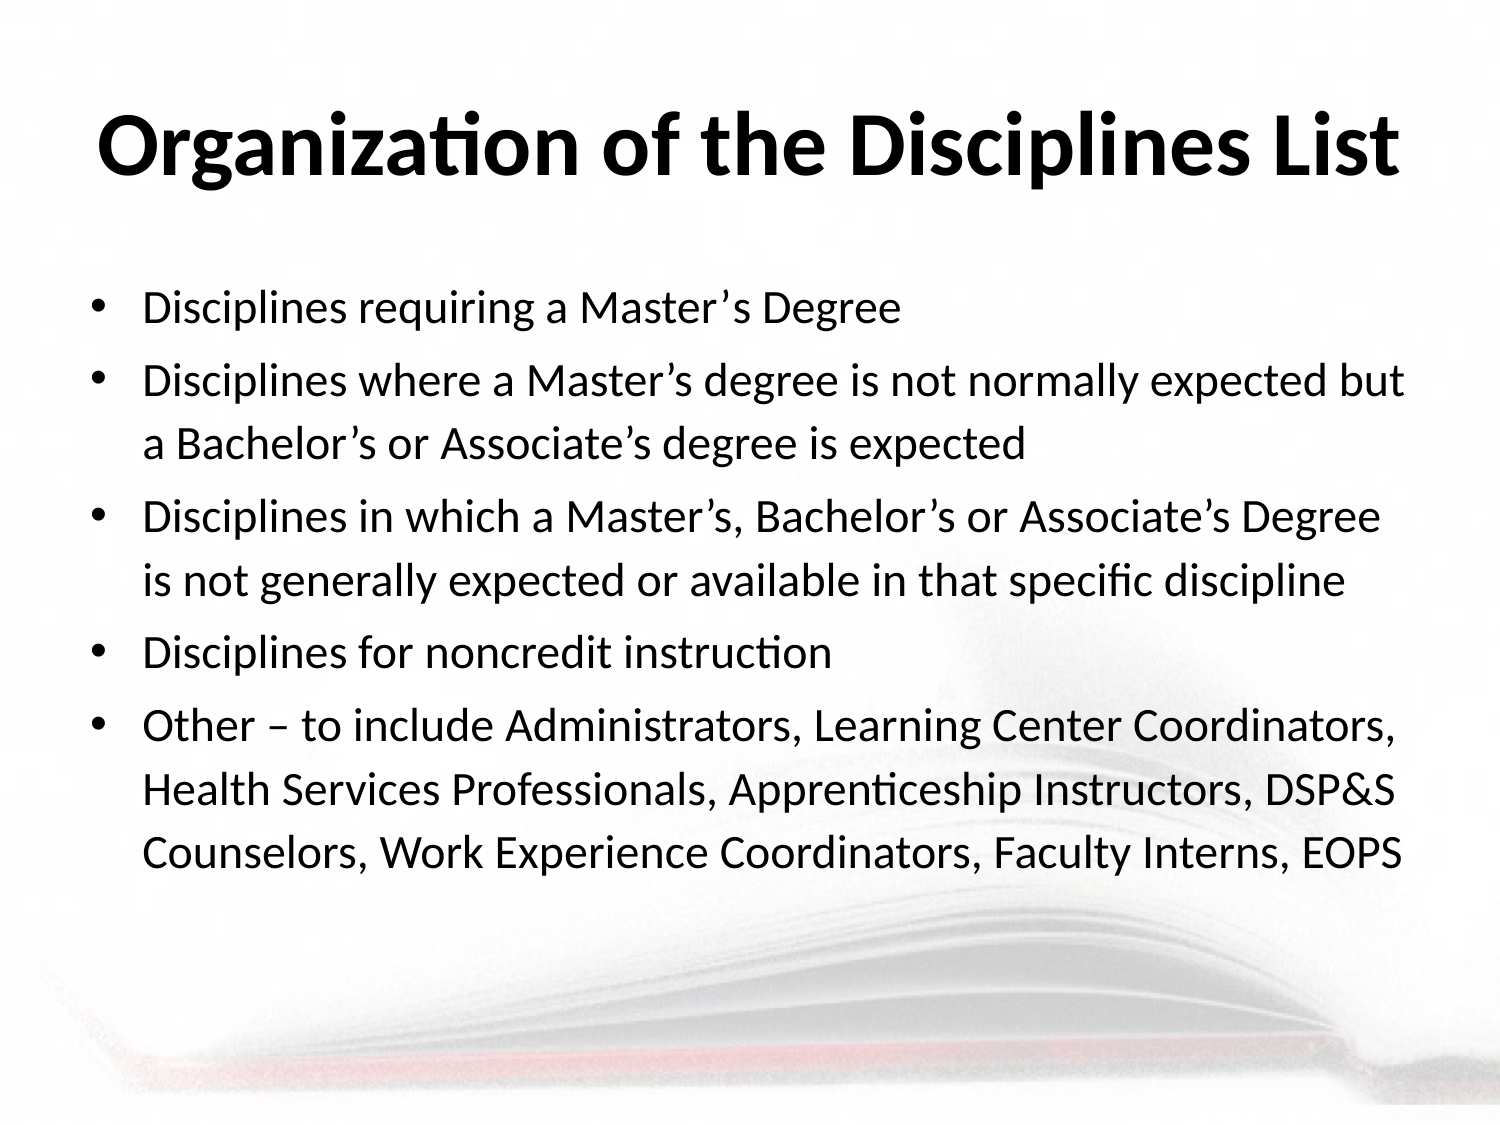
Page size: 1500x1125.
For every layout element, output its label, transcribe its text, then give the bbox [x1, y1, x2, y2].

title Organization of the Disciplines List [75, 45, 1425, 233]
list Disciplines requiring a Master’s Degree Disciplines where a Master’s degree is not normally expected but a Bachelor’s or Associate’s degree is expected Disciplines in which a Master’s, Bachelor’s or Associate’s Degree is not generally expected or available in that specific discipline Disciplines for noncredit instruction Other – to include Administrators, Learning Center Coordinators, Health Services Professionals, Apprenticeship Instructors, DSP&S Counselors, Work Experience Coordinators, Faculty Interns, EOPS [75, 262, 1425, 1005]
